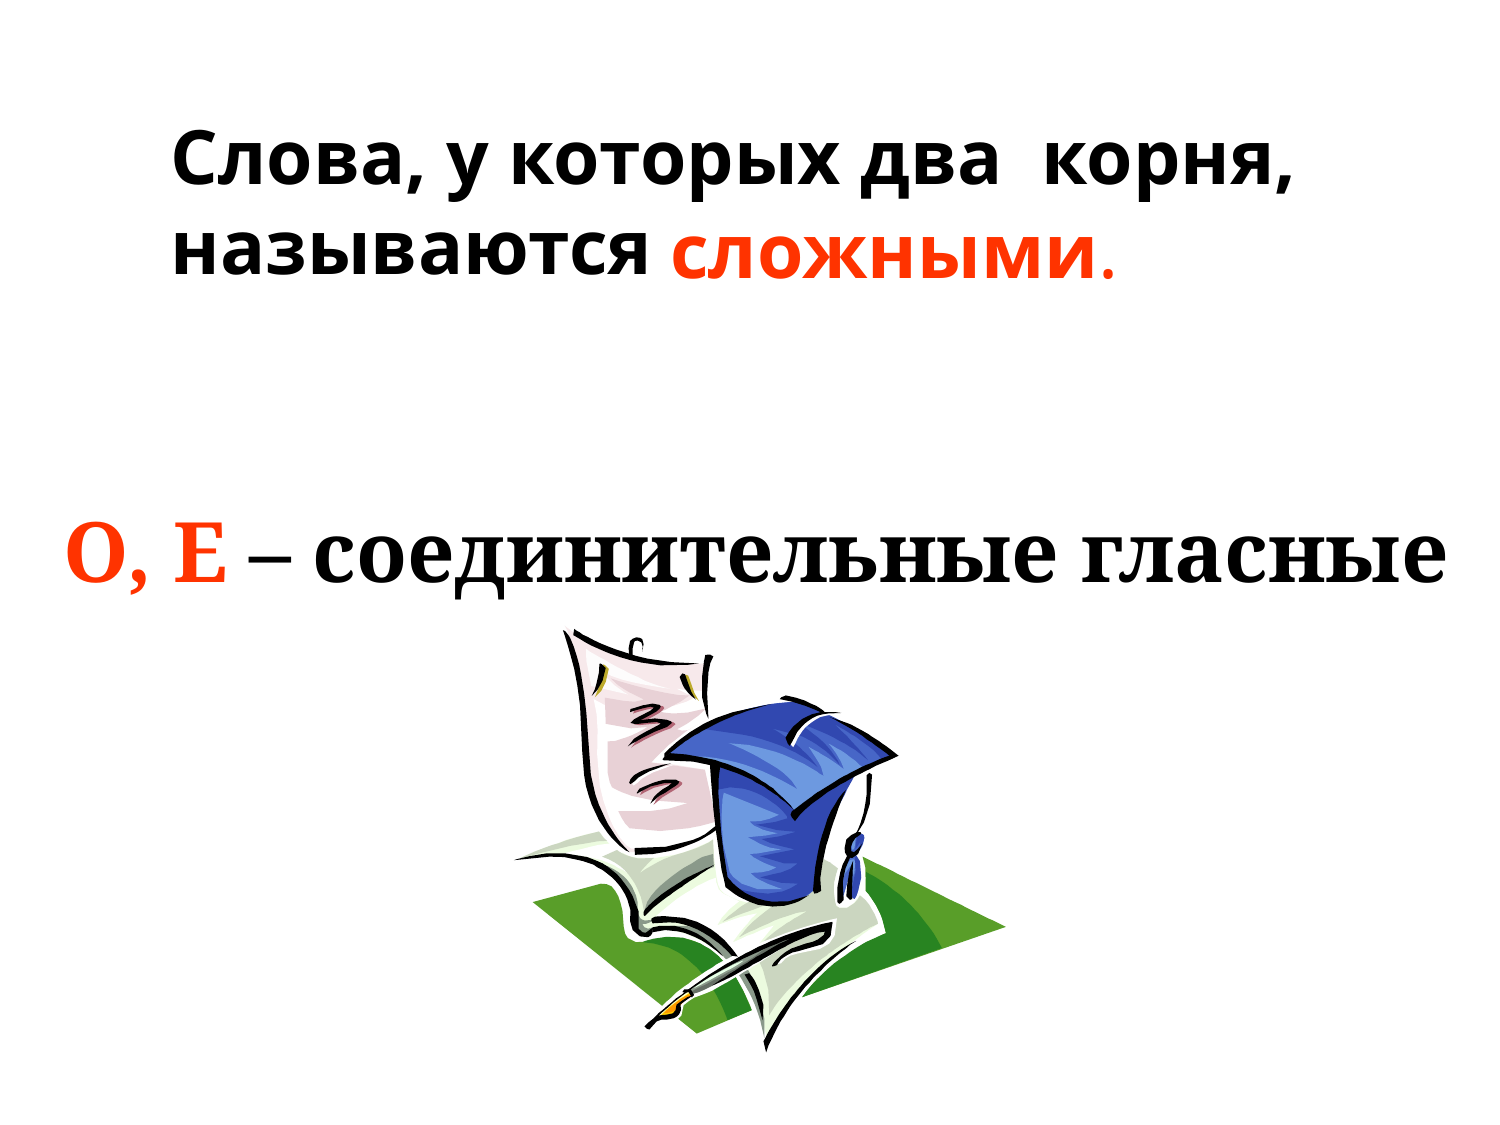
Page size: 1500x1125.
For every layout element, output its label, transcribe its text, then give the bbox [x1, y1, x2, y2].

picture [513, 621, 1011, 1057]
text_box О, Е – соединительные гласные [48, 491, 1465, 607]
text_box Слова, у которых два корня, называются [155, 101, 1332, 297]
text_box сложными. [655, 196, 1164, 302]
